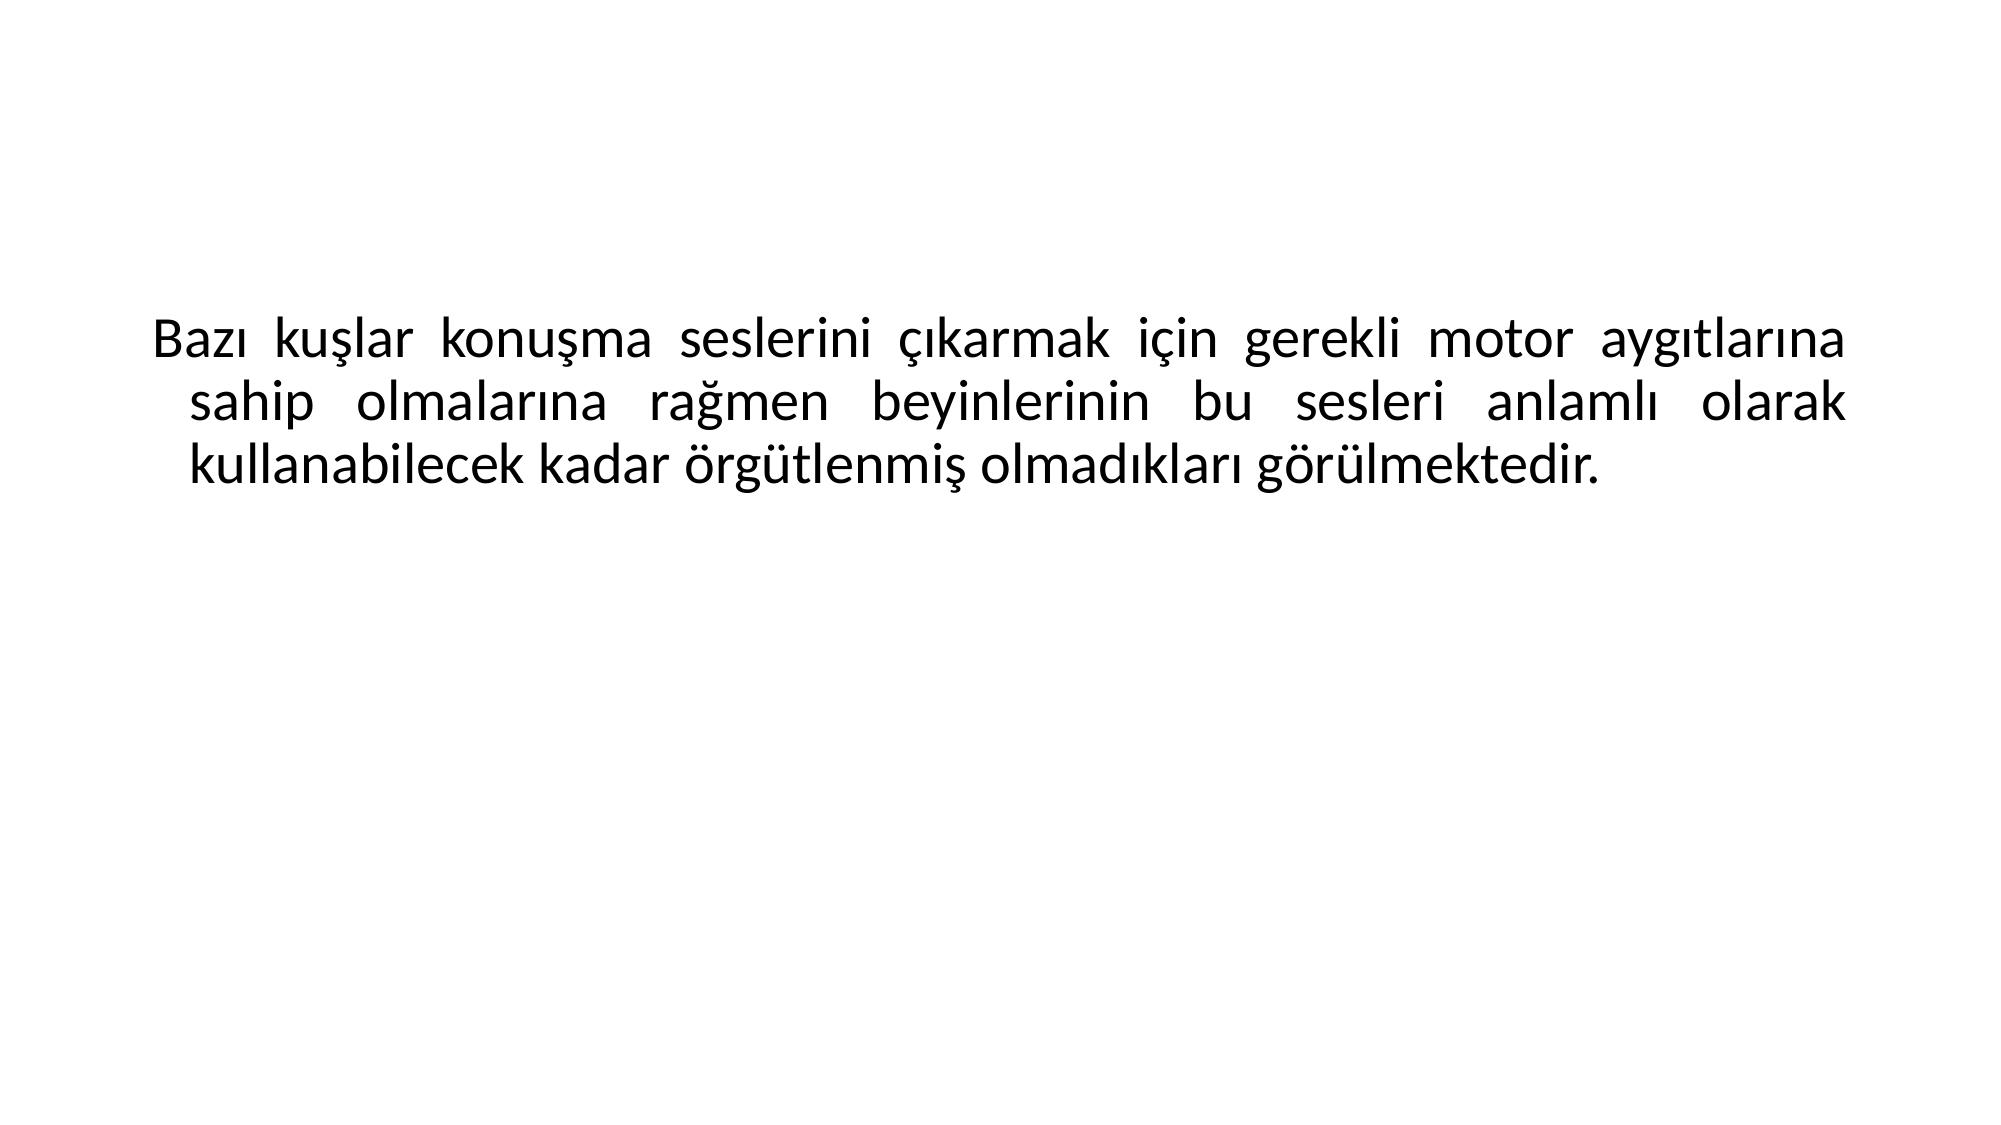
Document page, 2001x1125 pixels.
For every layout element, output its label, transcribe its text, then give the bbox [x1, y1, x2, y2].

list Bazı kuşlar konuşma seslerini çıkarmak için gerekli motor aygıtlarına sahip olmalarına rağmen beyinlerinin bu sesleri anlamlı olarak kullanabilecek kadar örgütlenmiş olmadıkları görülmektedir. [137, 299, 1863, 1014]
